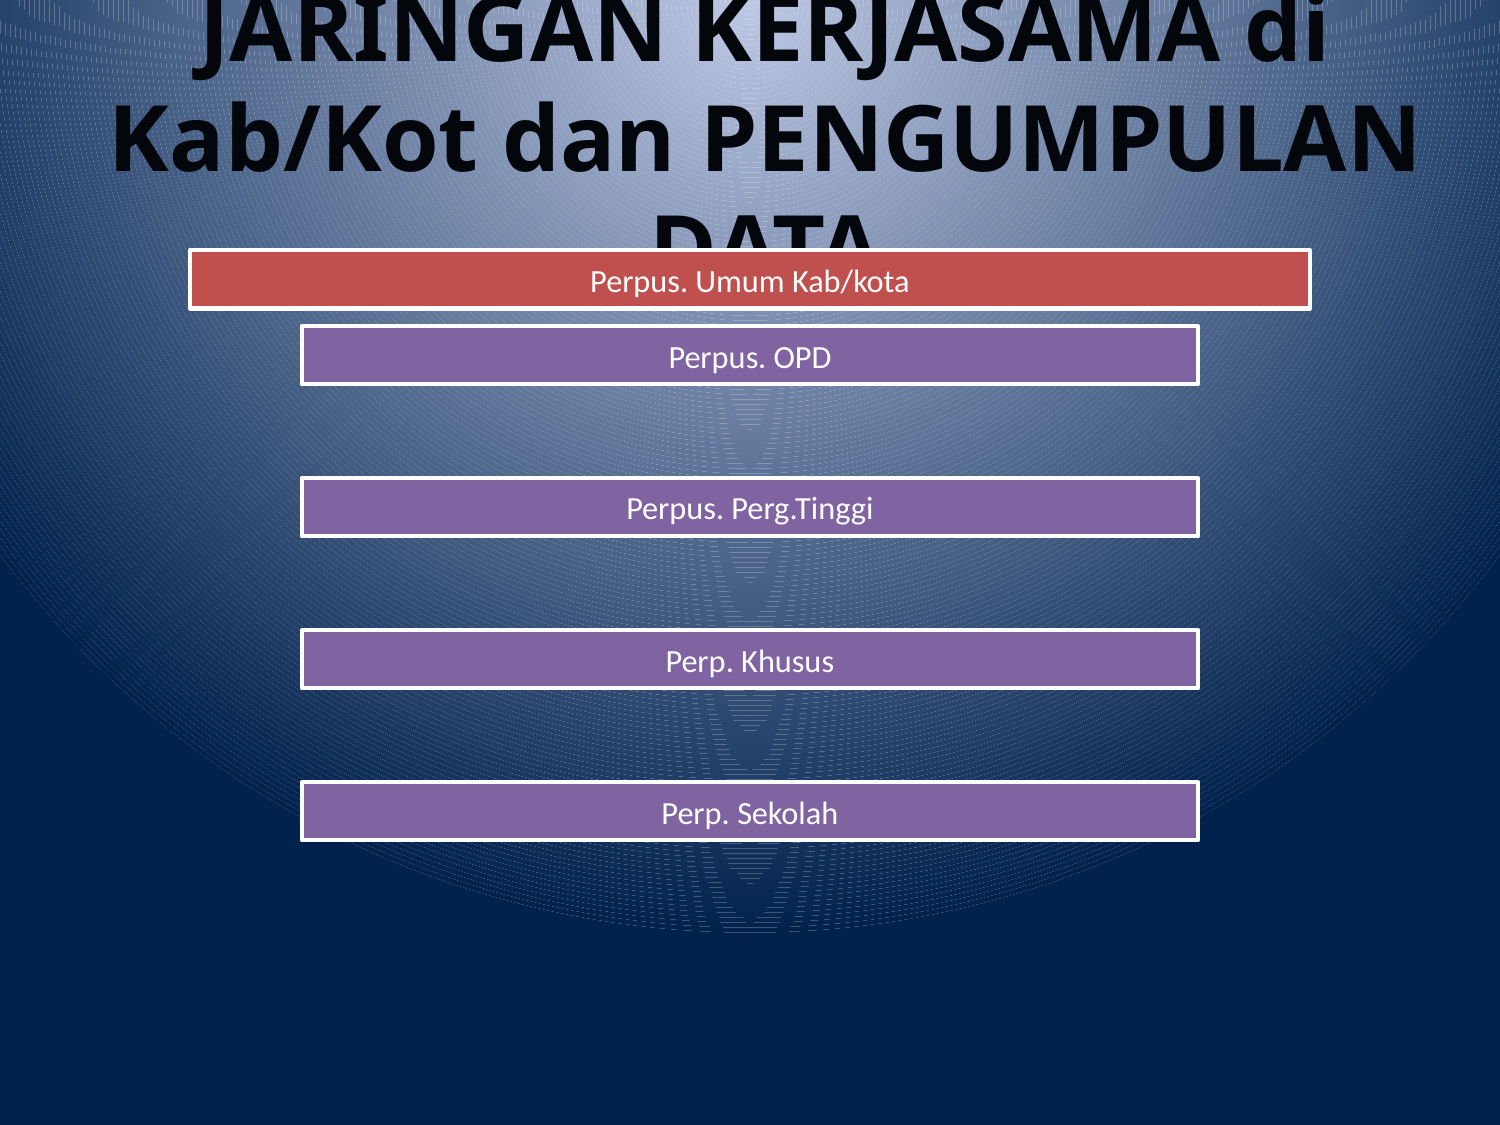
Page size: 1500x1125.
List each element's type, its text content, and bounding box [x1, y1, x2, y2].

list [49, 249, 1451, 993]
title JARINGAN KERJASAMA di Kab/Kot dan PENGUMPULAN DATA [52, 66, 1479, 205]
